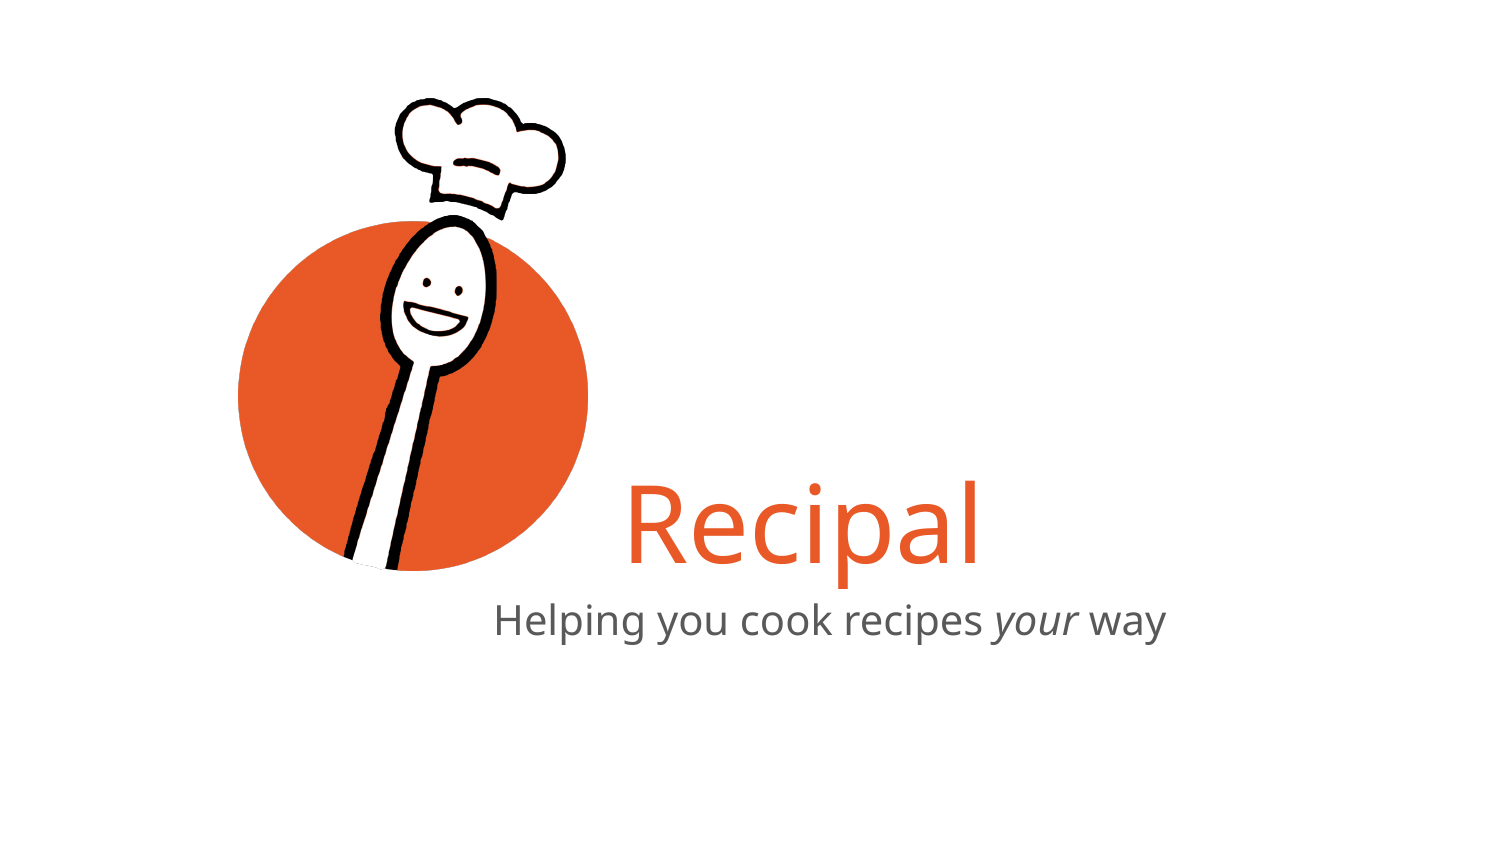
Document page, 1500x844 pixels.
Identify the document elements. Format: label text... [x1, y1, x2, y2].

picture [238, 98, 588, 572]
title Recipal [104, 263, 1500, 601]
text_box Helping you cook recipes your way [159, 584, 1500, 659]
